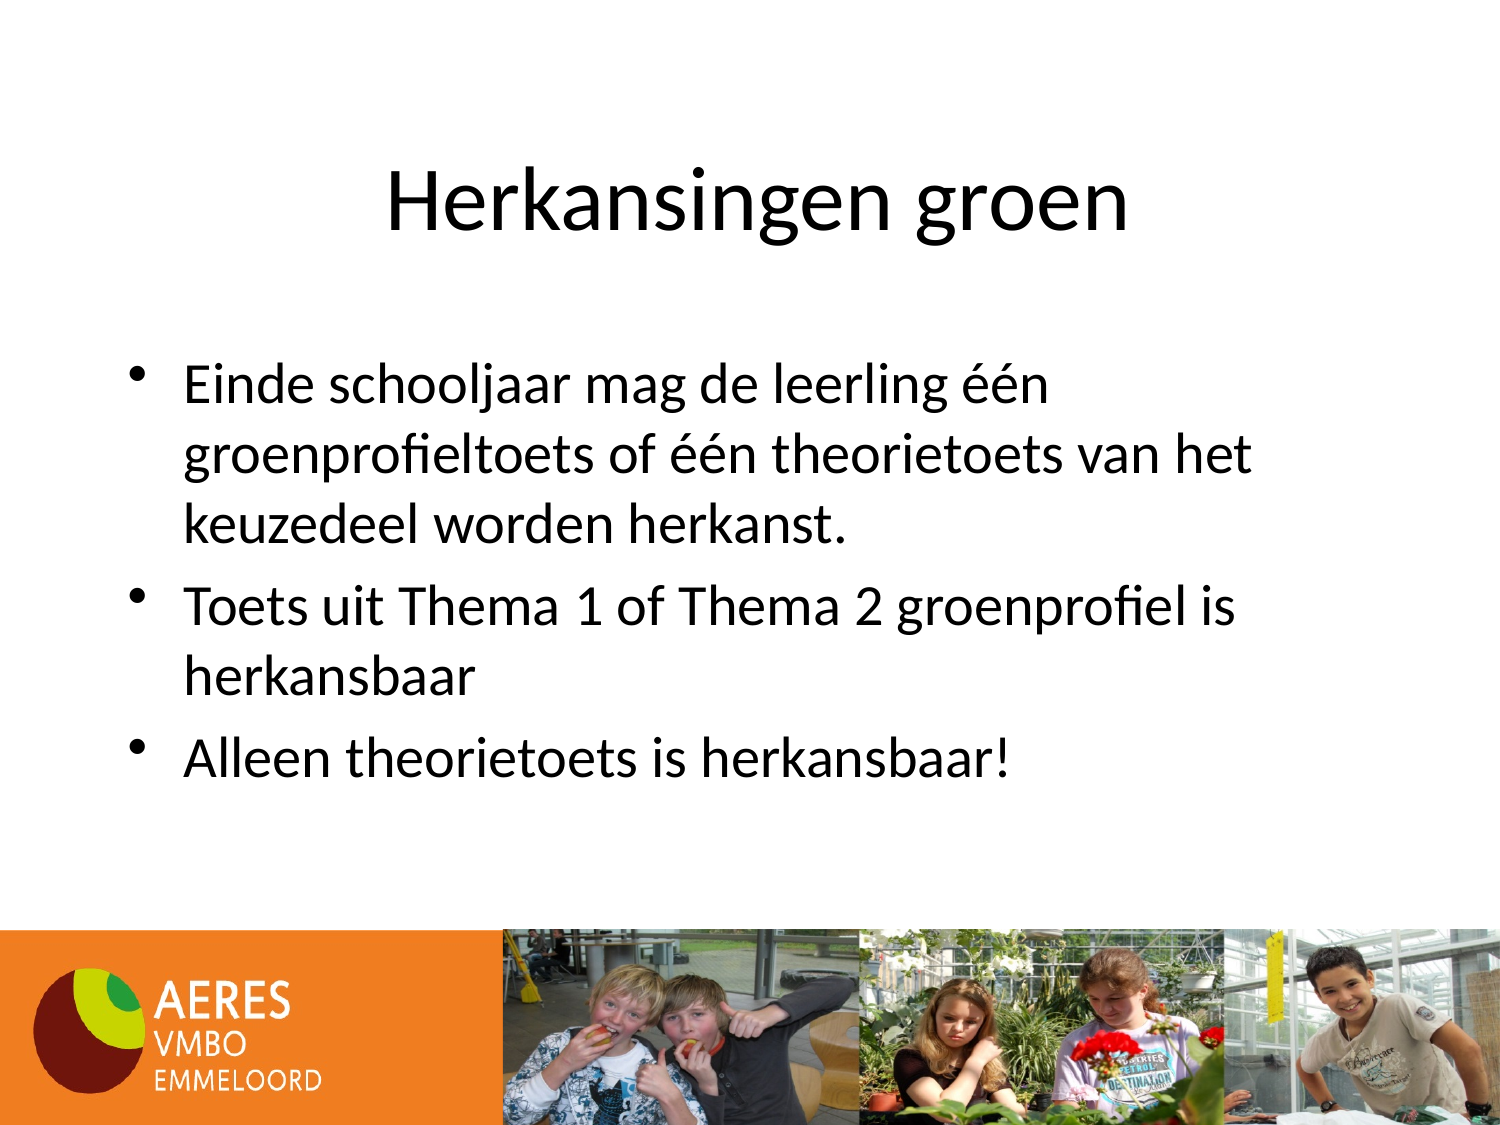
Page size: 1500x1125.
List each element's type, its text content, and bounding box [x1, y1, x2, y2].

picture [0, 929, 1500, 1125]
title Herkansingen groen [112, 99, 1388, 288]
list Einde schooljaar mag de leerling één groenprofieltoets of één theorietoets van het keuzedeel worden herkanst. Toets uit Thema 1 of Thema 2 groenprofiel is herkansbaar Alleen theorietoets is herkansbaar! [112, 338, 1388, 928]
